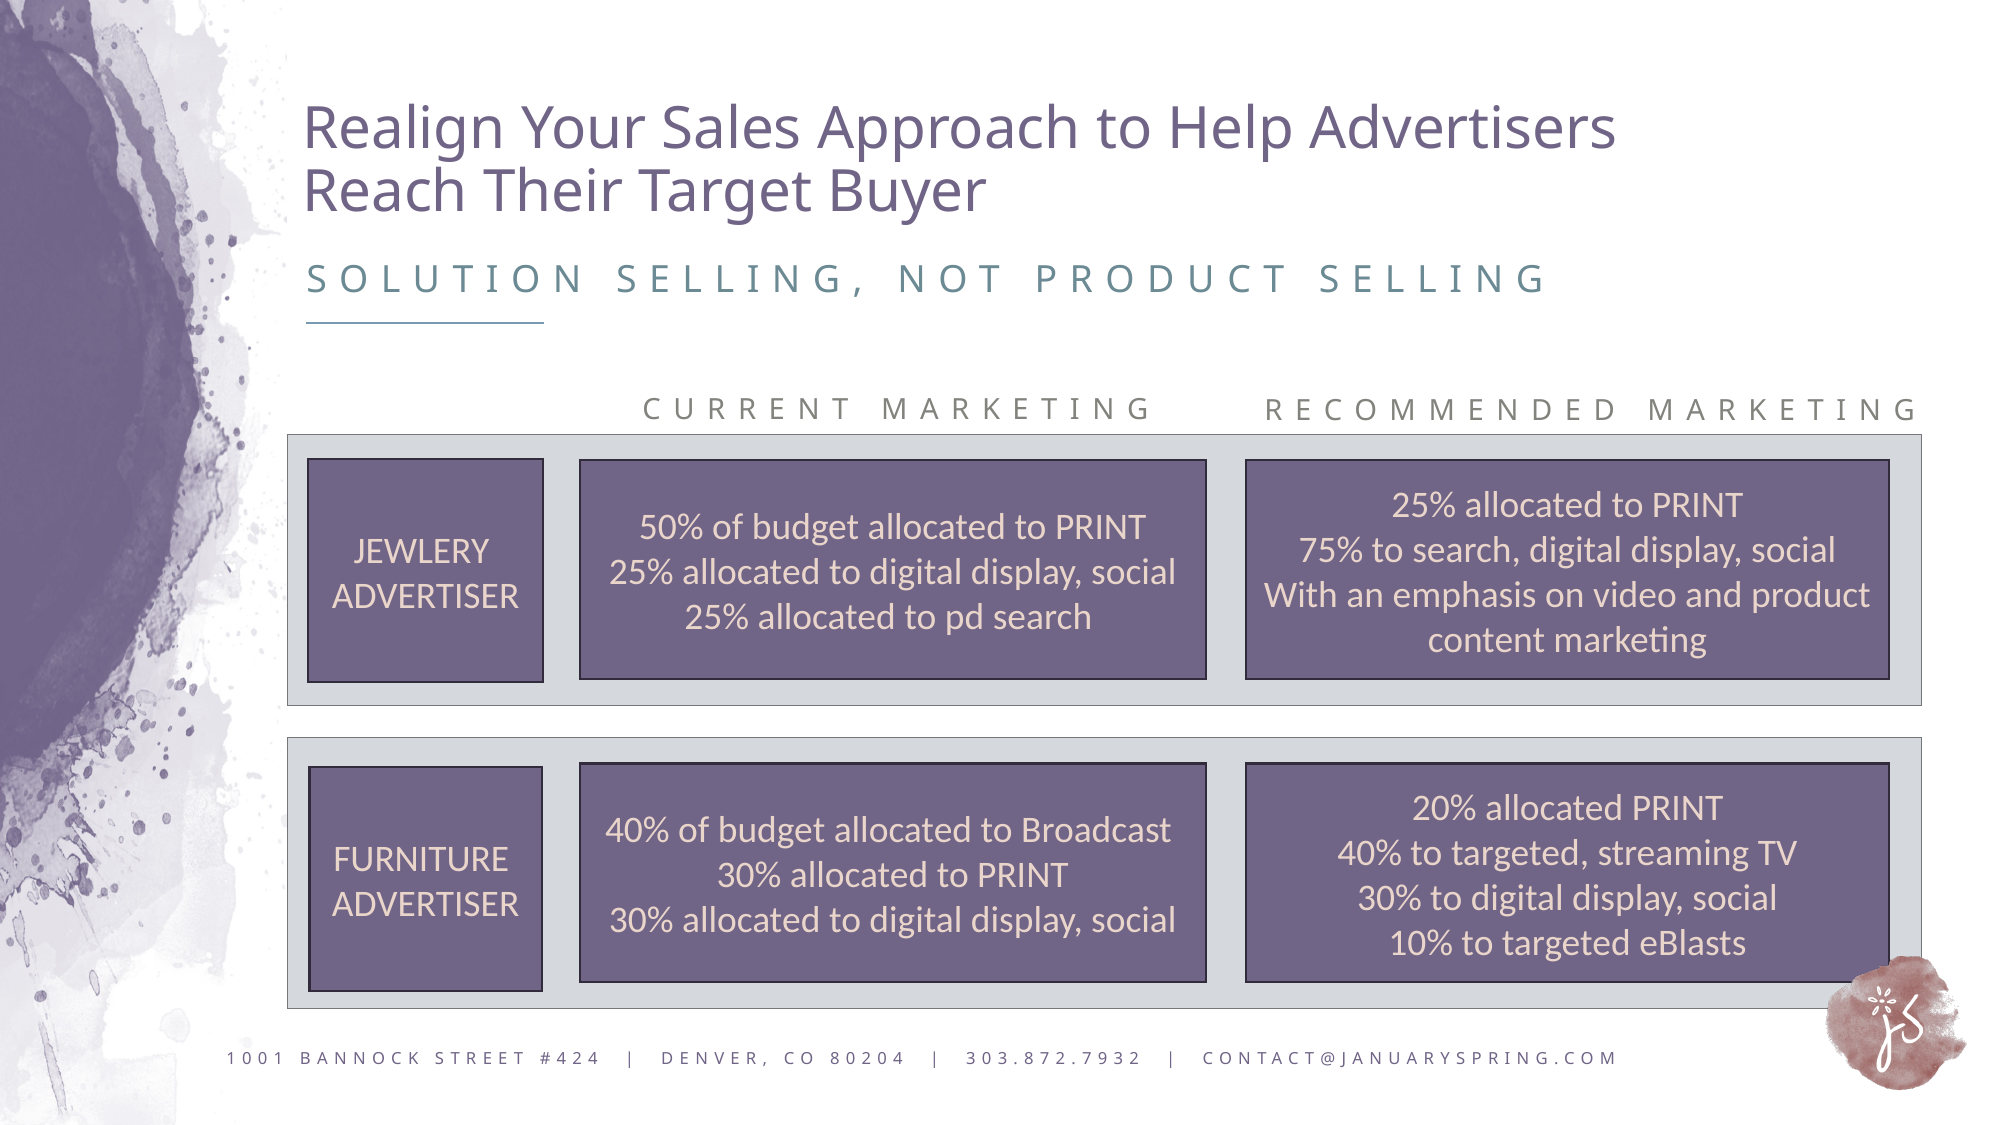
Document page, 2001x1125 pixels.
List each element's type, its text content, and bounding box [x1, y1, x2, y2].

text_box Realign Your Sales Approach to Help Advertisers Reach Their Target Buyer [287, 57, 2000, 265]
text_box SOLUTION SELLING, NOT PRODUCT SELLING [291, 265, 1605, 307]
text_box RECOMMENDED MARKETING [1241, 383, 1939, 434]
text_box CURRENT MARKETING [588, 382, 1215, 434]
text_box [287, 737, 1922, 1009]
text_box 1001 BANNOCK STREET #424 | DENVER, CO 80204 | 303.872.7932 | CONTACT@JANUARYSPRING.COM [0, 1040, 1817, 1075]
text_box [287, 434, 1922, 706]
picture [0, 0, 2000, 1125]
